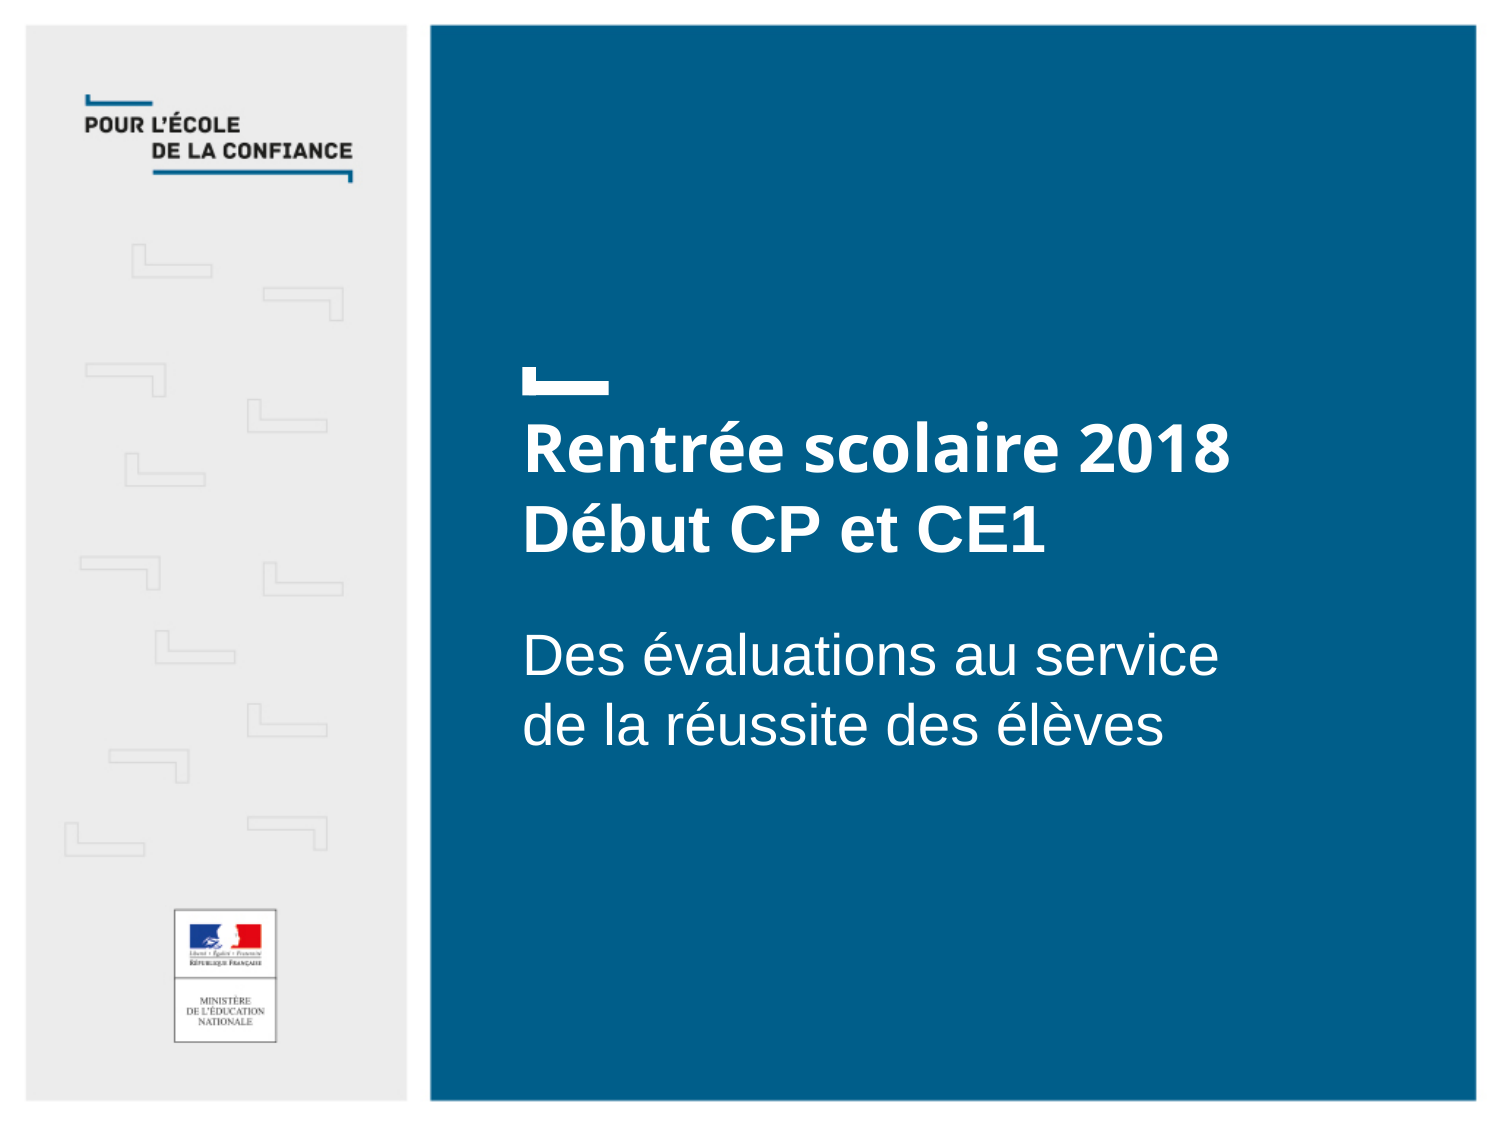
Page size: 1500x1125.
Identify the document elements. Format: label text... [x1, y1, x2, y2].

subtitle Des évaluations au service de la réussite des élèves [506, 609, 1463, 838]
picture [0, 1, 1500, 1125]
title Rentrée scolaire 2018 Début CP et CE1 [506, 367, 1463, 604]
